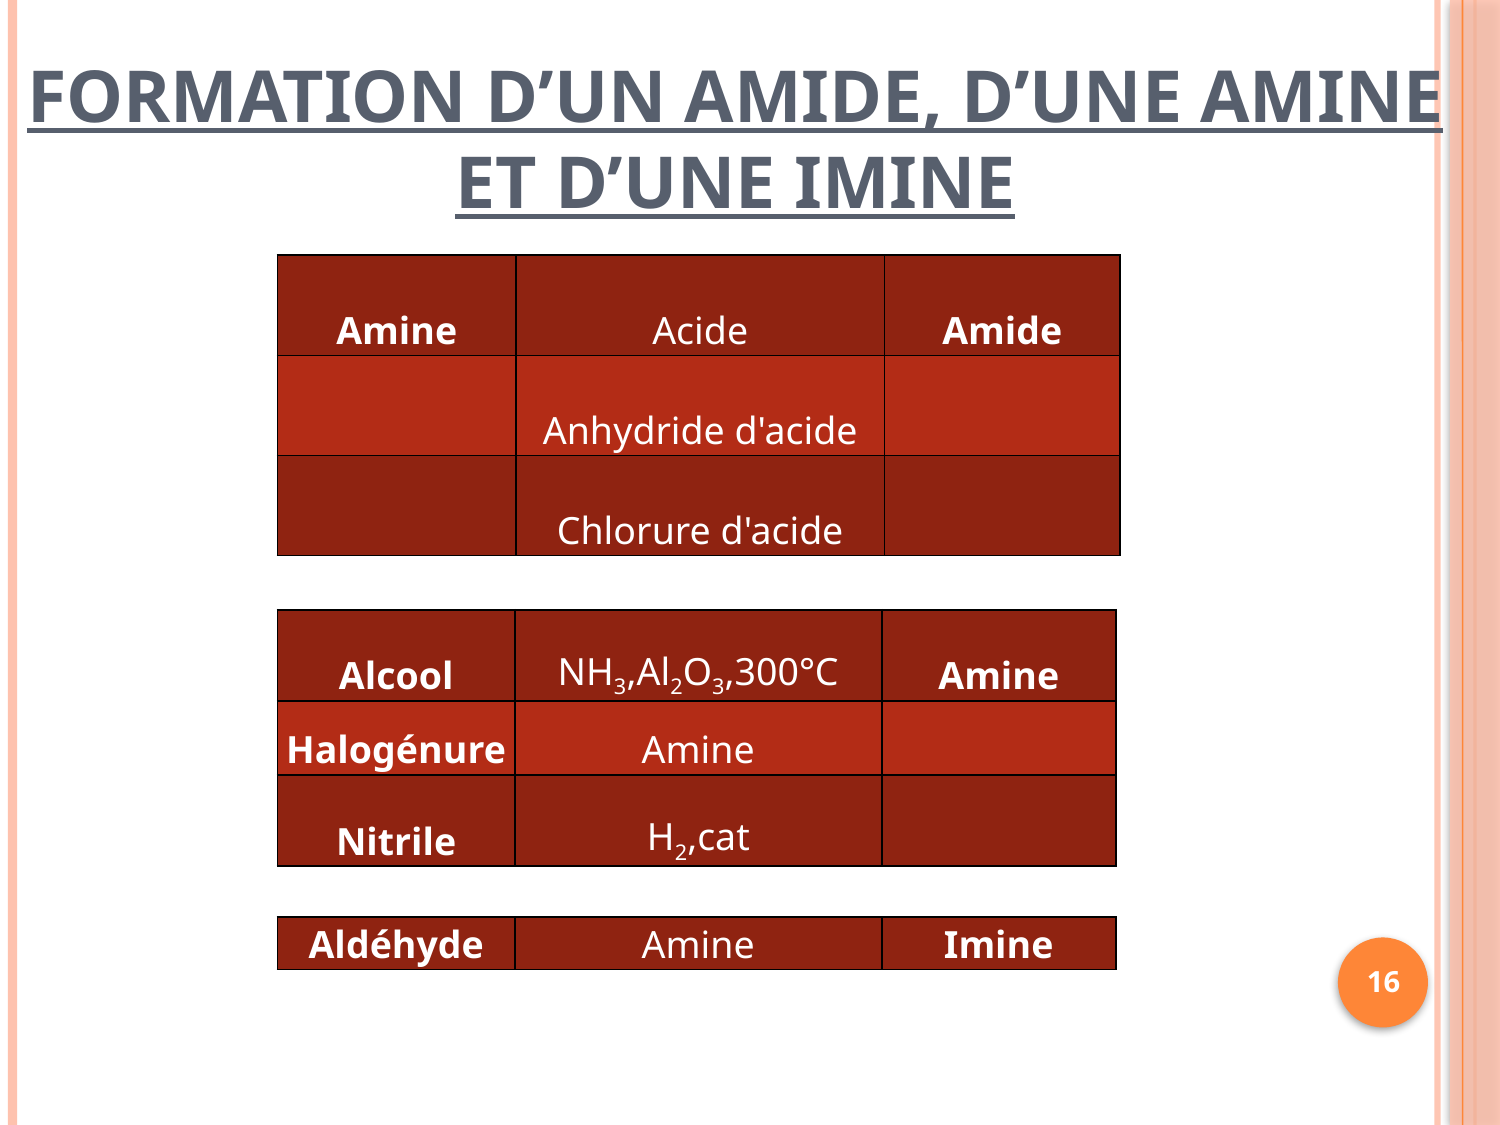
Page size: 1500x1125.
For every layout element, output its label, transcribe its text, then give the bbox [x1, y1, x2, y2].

table_cell [883, 776, 1115, 865]
table_cell Chlorure d'acide [517, 456, 884, 555]
title Formation d’un amide, d’une amine et d’une imine [0, 42, 1471, 231]
table_header Imine [883, 918, 1115, 969]
table_cell H2,cat [516, 776, 881, 865]
table_cell Halogénure [278, 702, 514, 774]
table_cell Nitrile [278, 776, 514, 865]
table_cell Amine [516, 702, 881, 774]
table_header Amine [278, 256, 515, 355]
table_cell [883, 702, 1115, 774]
table_header Amide [885, 256, 1119, 355]
table_header NH3,Al2O3,300°C [516, 611, 881, 700]
table_header Acide [517, 256, 884, 355]
table_cell [278, 456, 515, 555]
table_cell [885, 456, 1119, 555]
table_header Amine [516, 918, 881, 969]
table_cell [885, 356, 1119, 455]
table_header Aldéhyde [278, 918, 514, 969]
table_header Alcool [278, 611, 514, 700]
table_cell Anhydride d'acide [517, 356, 884, 455]
table_header Amine [883, 611, 1115, 700]
slide_number 16 [1333, 940, 1434, 1027]
table_cell [278, 356, 515, 455]
